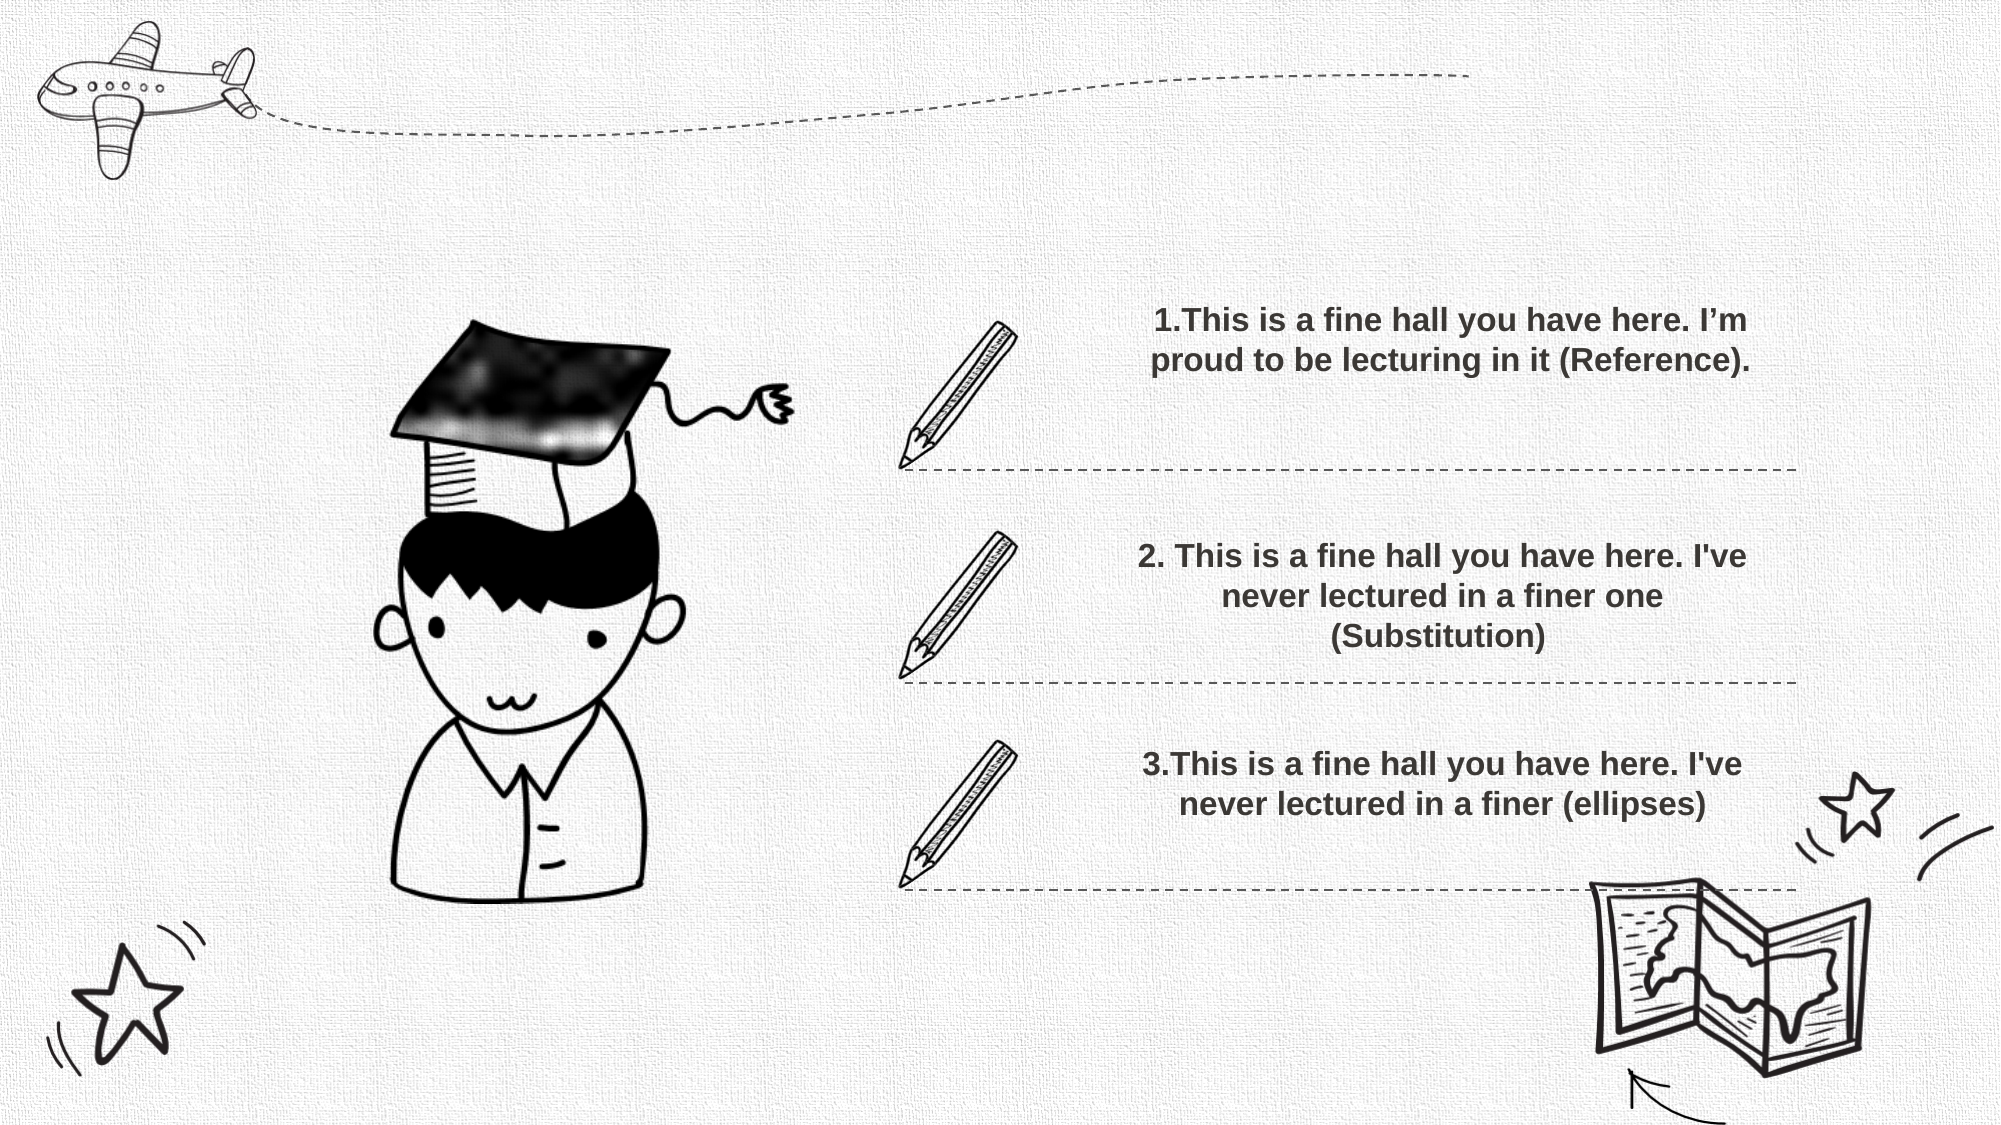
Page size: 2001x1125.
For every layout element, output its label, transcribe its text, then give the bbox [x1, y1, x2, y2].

text_box 2. This is a fine hall you have here. I've never lectured in a finer one (Substitution) [1094, 526, 1792, 621]
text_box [37, 21, 2000, 180]
text_box 3.This is a fine hall you have here. I've never lectured in a finer (ellipses) [1094, 735, 1792, 834]
picture [0, 0, 2001, 1125]
text_box 1.This is a fine hall you have here. I’m proud to be lecturing in it (Reference). [1102, 291, 1800, 404]
